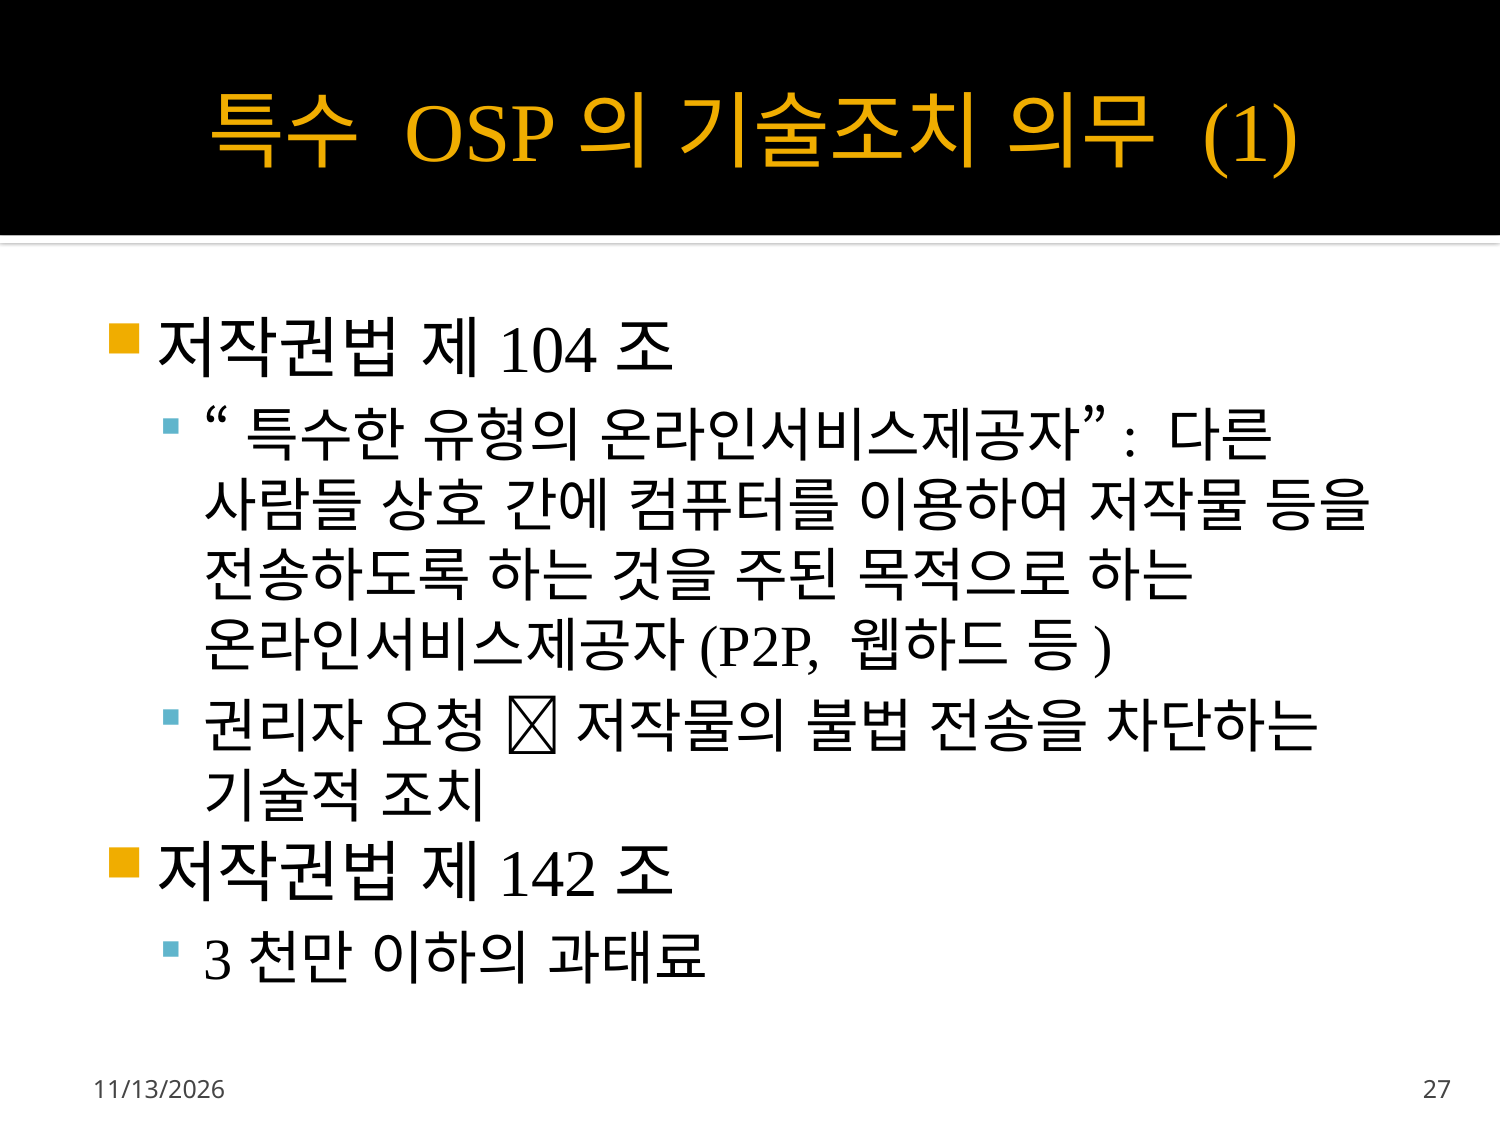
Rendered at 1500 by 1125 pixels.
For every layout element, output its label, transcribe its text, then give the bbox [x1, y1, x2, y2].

list 저작권법 제104조 “특수한 유형의 온라인서비스제공자”: 다른 사람들 상호 간에 컴퓨터를 이용하여 저작물 등을 전송하도록 하는 것을 주된 목적으로 하는 온라인서비스제공자(P2P, 웹하드 등) 권리자 요청  저작물의 불법 전송을 차단하는 기술적 조치 저작권법 제142조 3천만 이하의 과태료 [75, 291, 1425, 1050]
title 특수 OSP의 기술조치 의무 (1) [75, 25, 1425, 231]
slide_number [75, 1062, 425, 1108]
slide_number 27 [1345, 1062, 1467, 1108]
